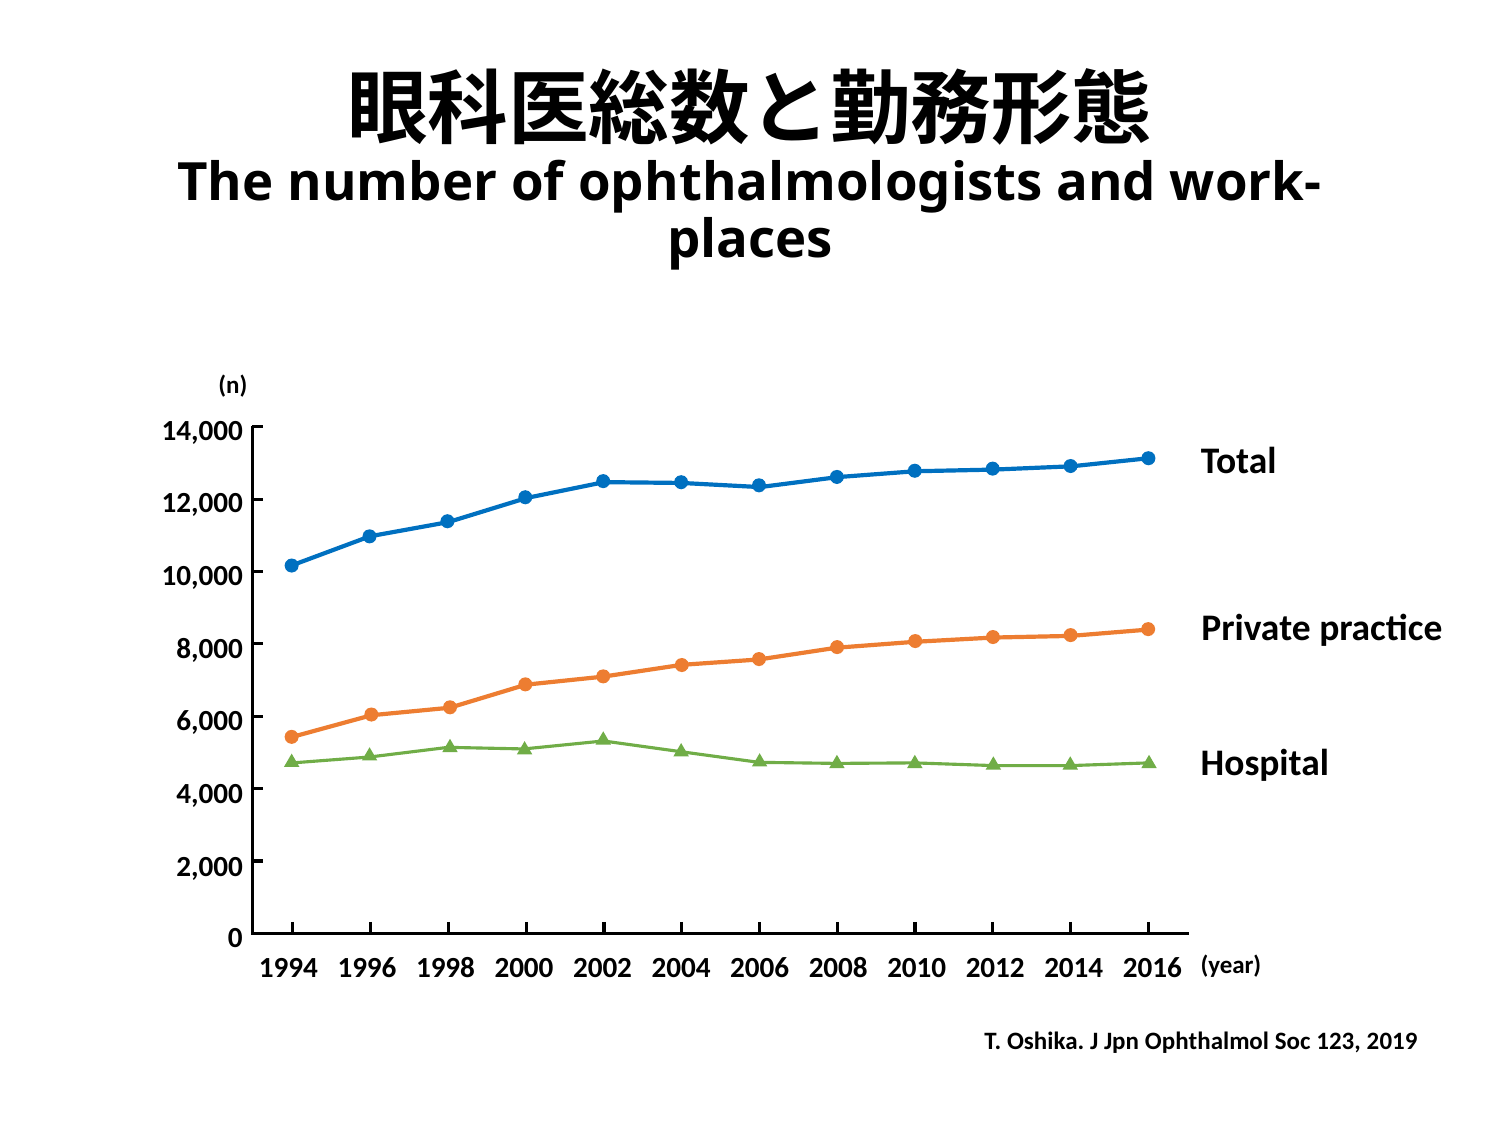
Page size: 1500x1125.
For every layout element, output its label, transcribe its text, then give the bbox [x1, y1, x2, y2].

text_box T. Oshika. J Jpn Ophthalmol Soc 123, 2019 [969, 1017, 1434, 1062]
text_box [145, 360, 1460, 992]
title 眼科医総数と勤務形態 The number of ophthalmologists and work-places [103, 59, 1397, 278]
